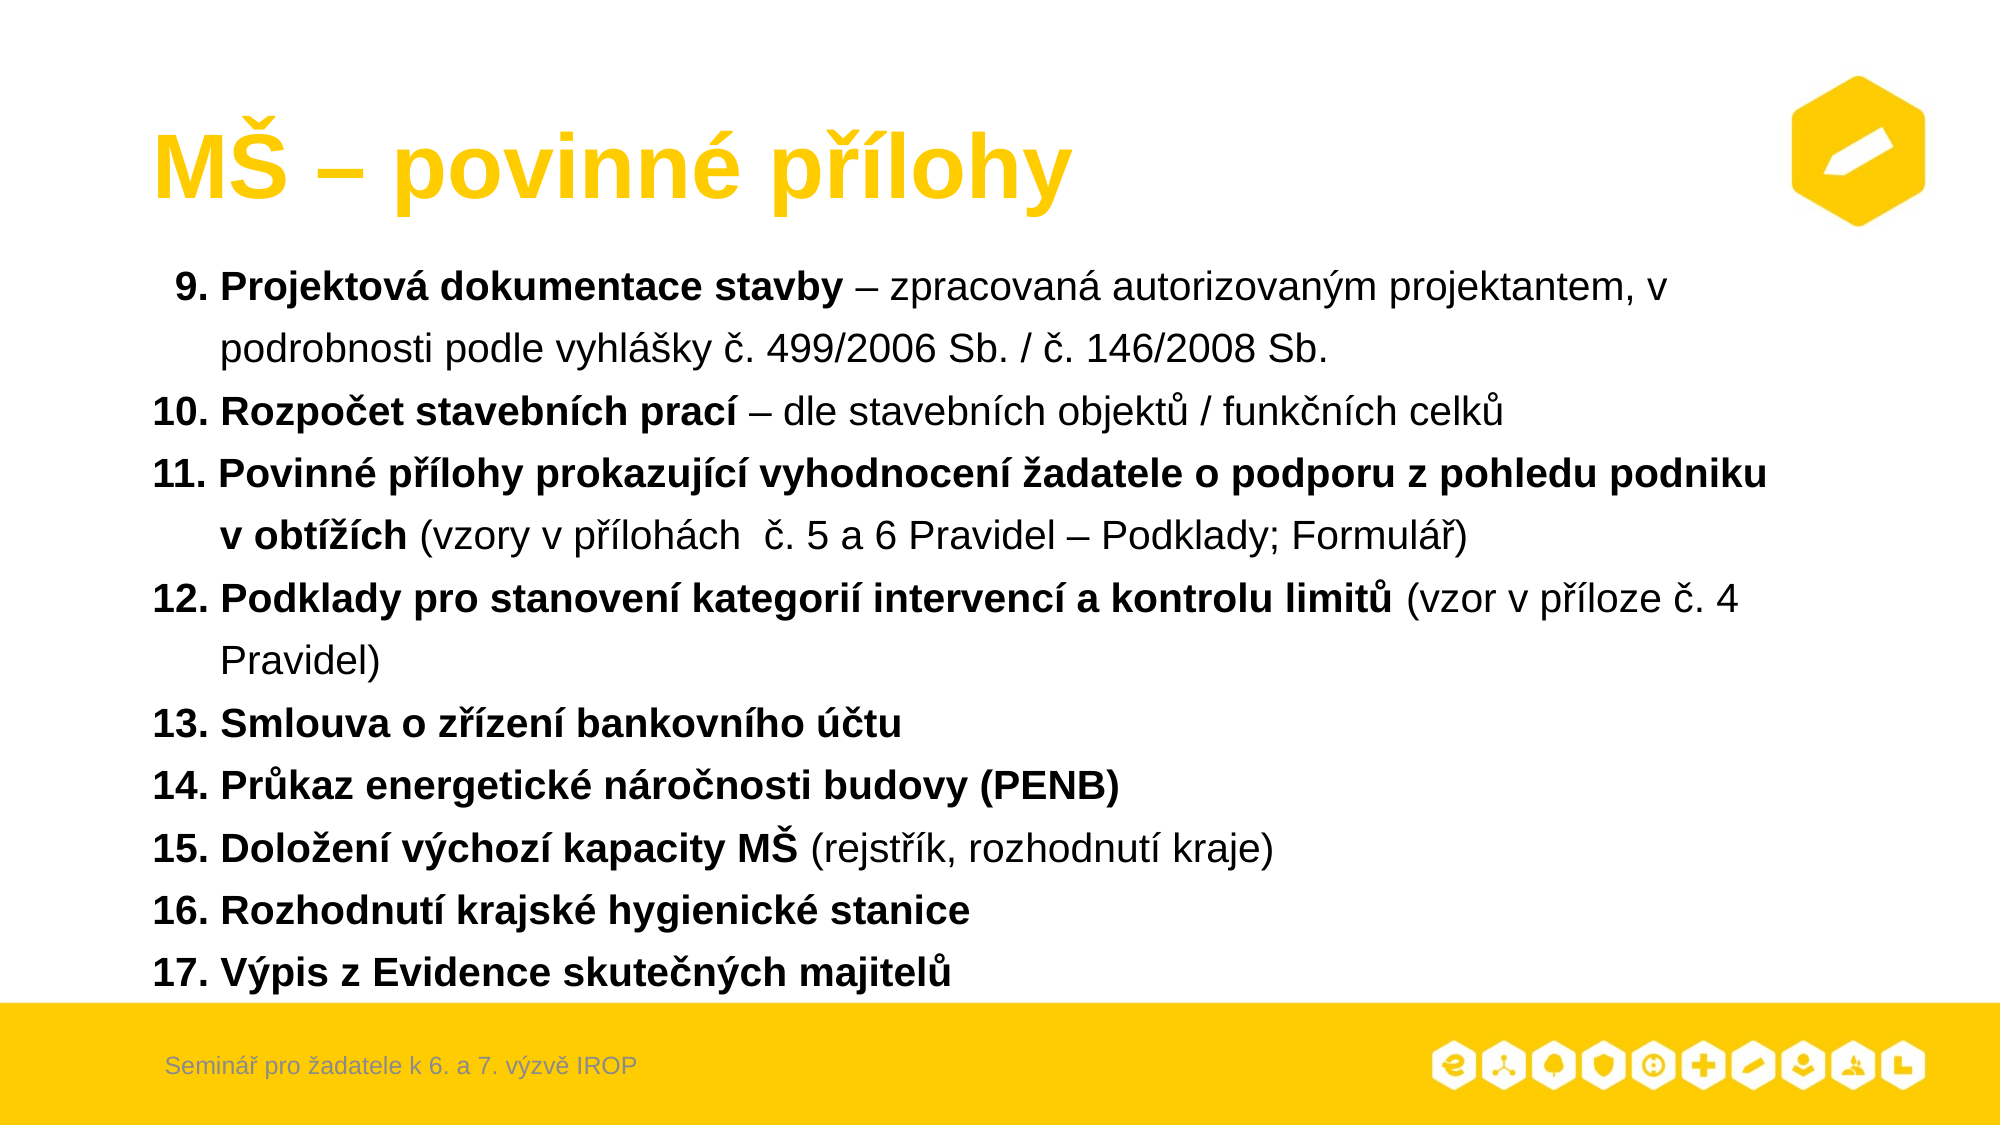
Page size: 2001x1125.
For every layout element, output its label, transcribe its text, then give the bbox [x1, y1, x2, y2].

title MŠ – povinné přílohy [137, 59, 1863, 257]
list 9. Projektová dokumentace stavby – zpracovaná autorizovaným projektantem, v podrobnosti podle vyhlášky č. 499/2006 Sb. / č. 146/2008 Sb. 10. Rozpočet stavebních prací – dle stavebních objektů / funkčních celků 11. Povinné přílohy prokazující vyhodnocení žadatele o podporu z pohledu podniku v obtížích (vzory v přílohách č. 5 a 6 Pravidel – Podklady; Formulář) 12. Podklady pro stanovení kategorií intervencí a kontrolu limitů (vzor v příloze č. 4 Pravidel) 13. Smlouva o zřízení bankovního účtu 14. Průkaz energetické náročnosti budovy (PENB) 15. Doložení výchozí kapacity MŠ (rejstřík, rozhodnutí kraje) 16. Rozhodnutí krajské hygienické stanice 17. Výpis z Evidence skutečných majitelů [137, 257, 1863, 1014]
text_box Seminář pro žadatele k 6. a 7. výzvě IROP [137, 1035, 654, 1095]
picture [0, 2, 2000, 1125]
